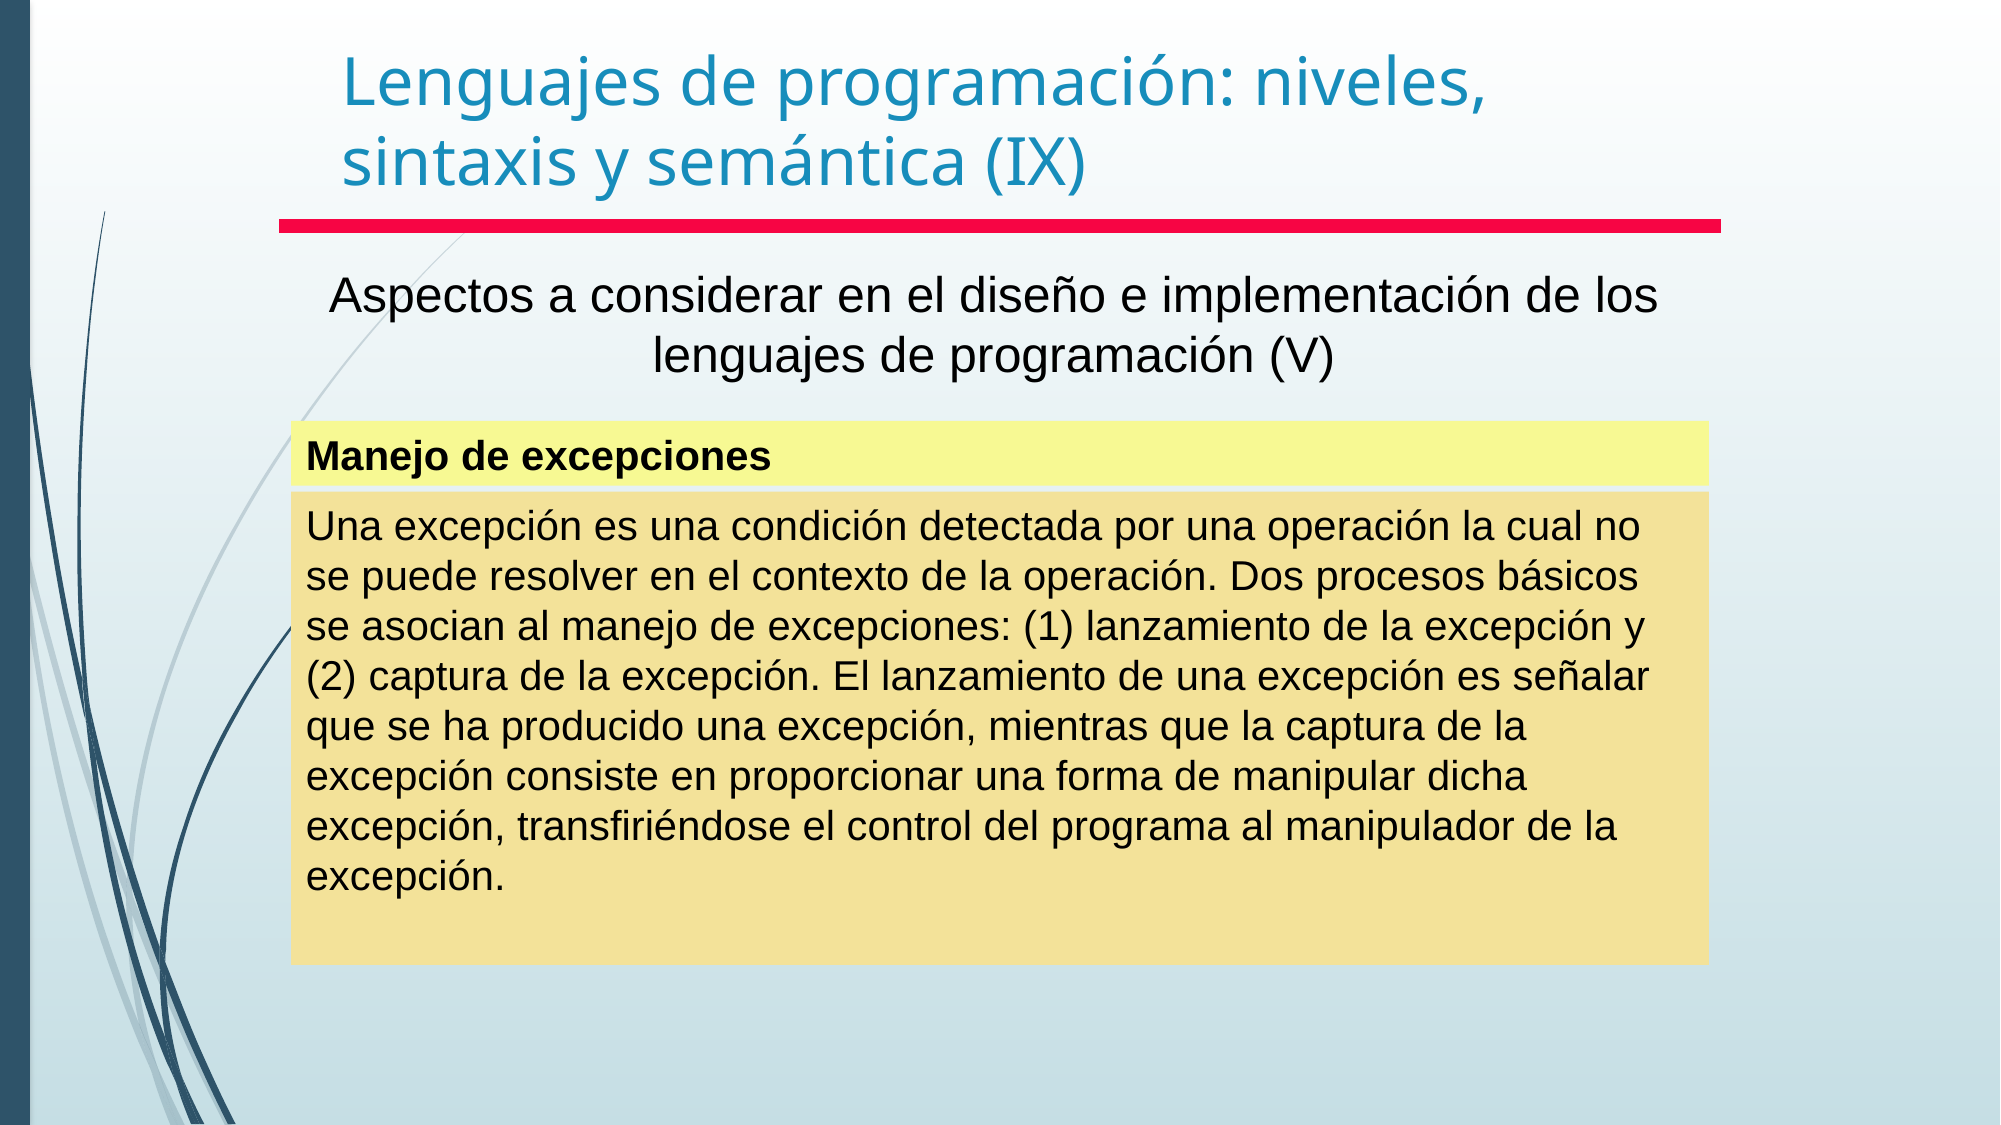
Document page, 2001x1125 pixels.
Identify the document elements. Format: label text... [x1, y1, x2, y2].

text_box Manejo de excepciones [291, 420, 1709, 486]
text_box Una excepción es una condición detectada por una operación la cual no se puede resolver en el contexto de la operación. Dos procesos básicos se asocian al manejo de excepciones: (1) lanzamiento de la excepción y (2) captura de la excepción. El lanzamiento de una excepción es señalar que se ha producido una excepción, mientras que la captura de la excepción consiste en proporcionar una forma de manipular dicha excepción, transfiriéndose el control del programa al manipulador de la excepción. [291, 491, 1709, 965]
title Lenguajes de programación: niveles, sintaxis y semántica (IX) [326, 31, 1677, 209]
text_box Aspectos a considerar en el diseño e implementación de los lenguajes de programación (V) [279, 255, 1709, 391]
text_box [279, 220, 1721, 232]
